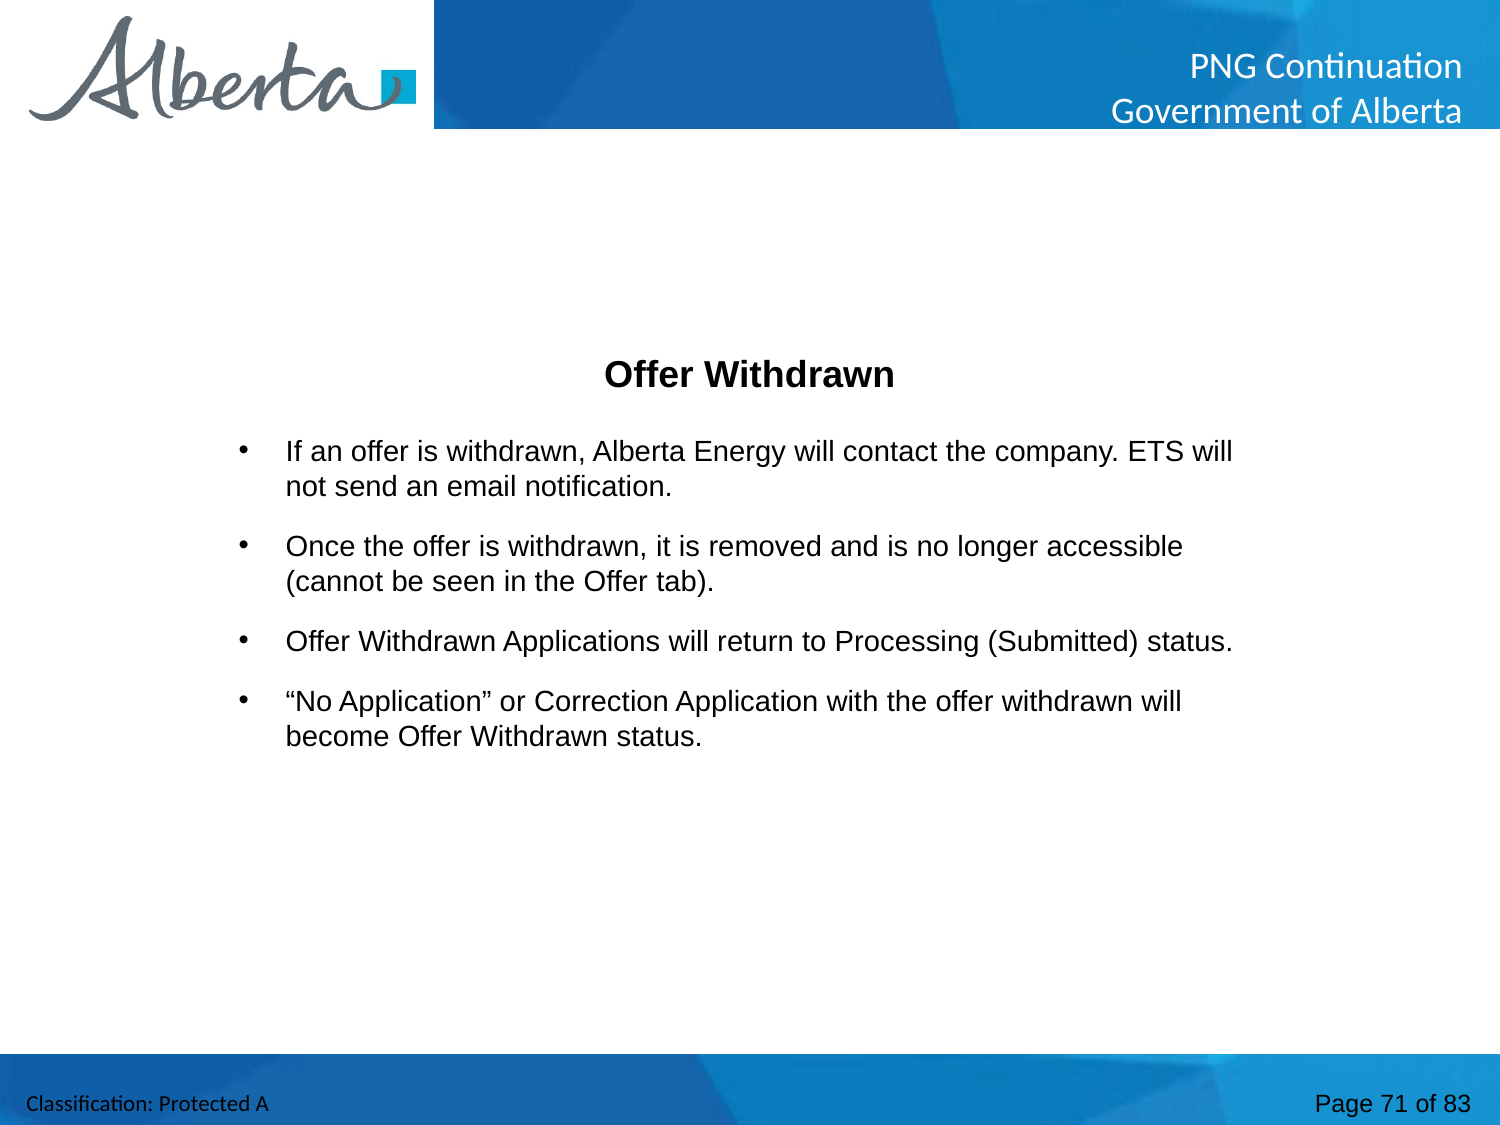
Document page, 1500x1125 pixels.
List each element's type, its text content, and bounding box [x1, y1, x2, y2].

picture [434, 0, 1500, 129]
picture [29, 16, 416, 121]
picture [0, 1054, 1500, 1125]
text_box If an offer is withdrawn, Alberta Energy will contact the company. ETS will not send an email notification. Once the offer is withdrawn, it is removed and is no longer accessible (cannot be seen in the Offer tab). Offer Withdrawn Applications will return to Processing (Submitted) status. “No Application” or Correction Application with the offer withdrawn will become Offer Withdrawn status. [223, 425, 1286, 760]
title Offer Withdrawn [0, 350, 1500, 396]
